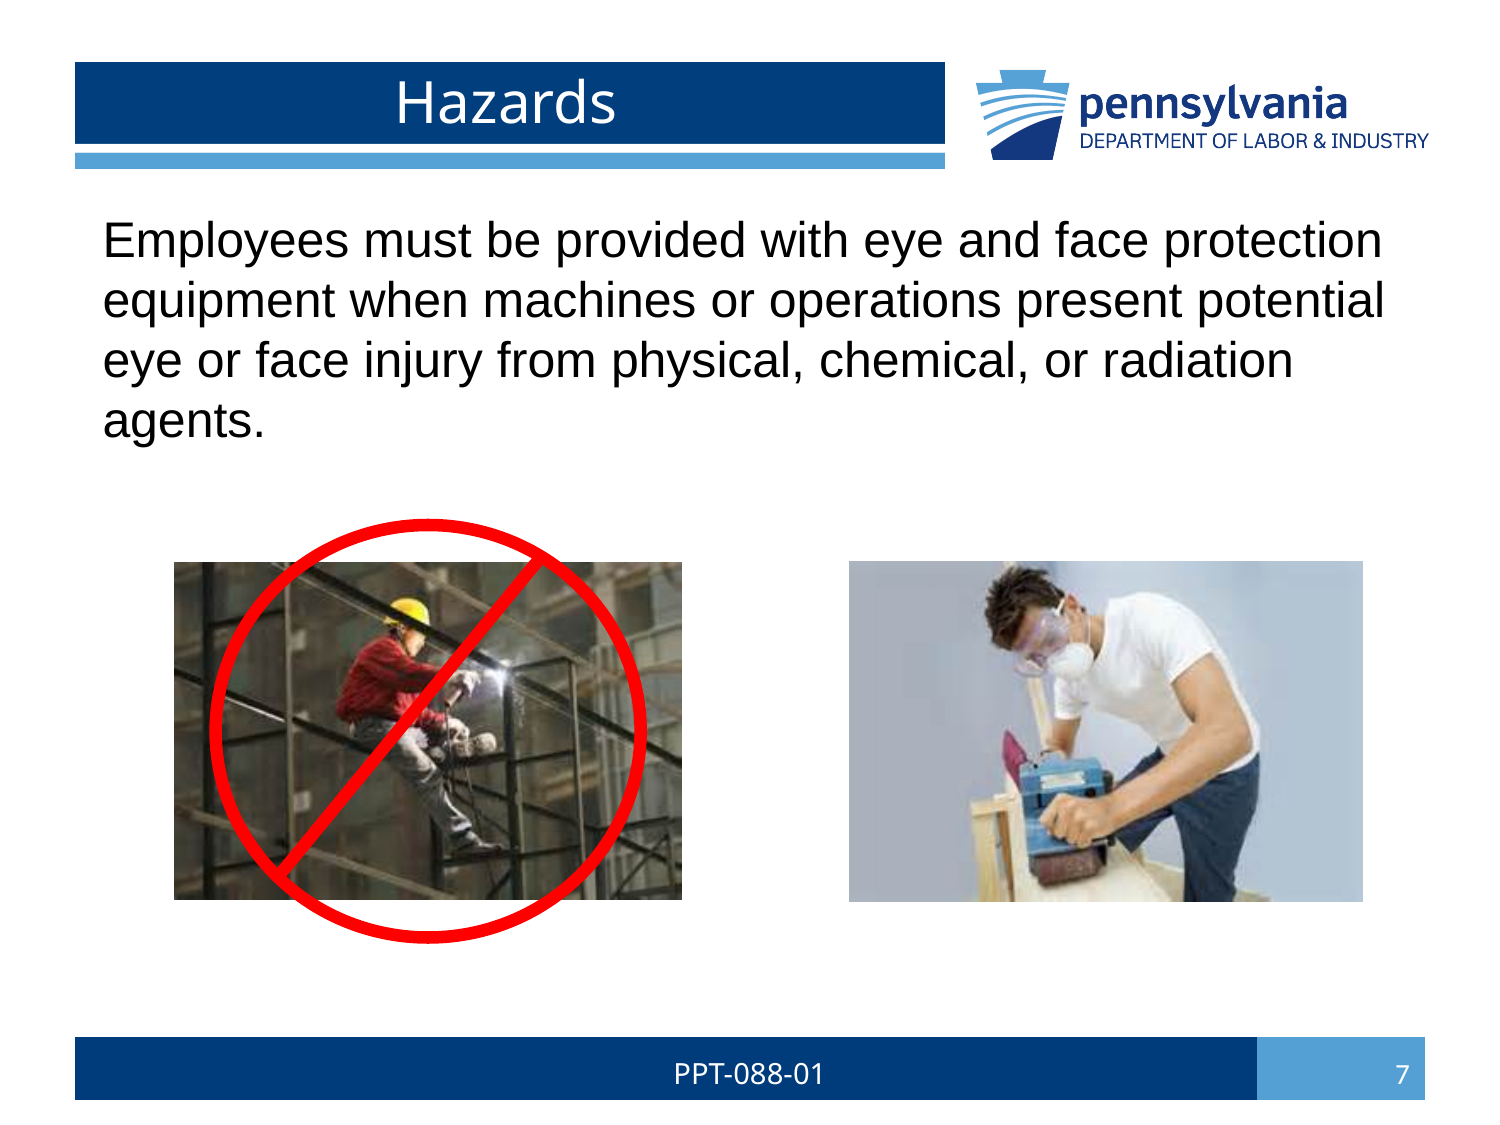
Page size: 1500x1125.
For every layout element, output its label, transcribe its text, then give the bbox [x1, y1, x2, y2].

text_box [308, 522, 551, 560]
footer PPT-088-01 [512, 1042, 988, 1103]
picture [174, 562, 682, 901]
picture [849, 560, 1363, 902]
picture [75, 62, 1429, 169]
title Hazards [87, 62, 925, 138]
picture [75, 1037, 1425, 1100]
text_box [277, 560, 538, 878]
slide_number 7 [1074, 1042, 1425, 1103]
subtitle Employees must be provided with eye and face protection equipment when machines or operations present potential eye or face injury from physical, chemical, or radiation agents. [87, 200, 1425, 963]
text_box [317, 910, 539, 940]
